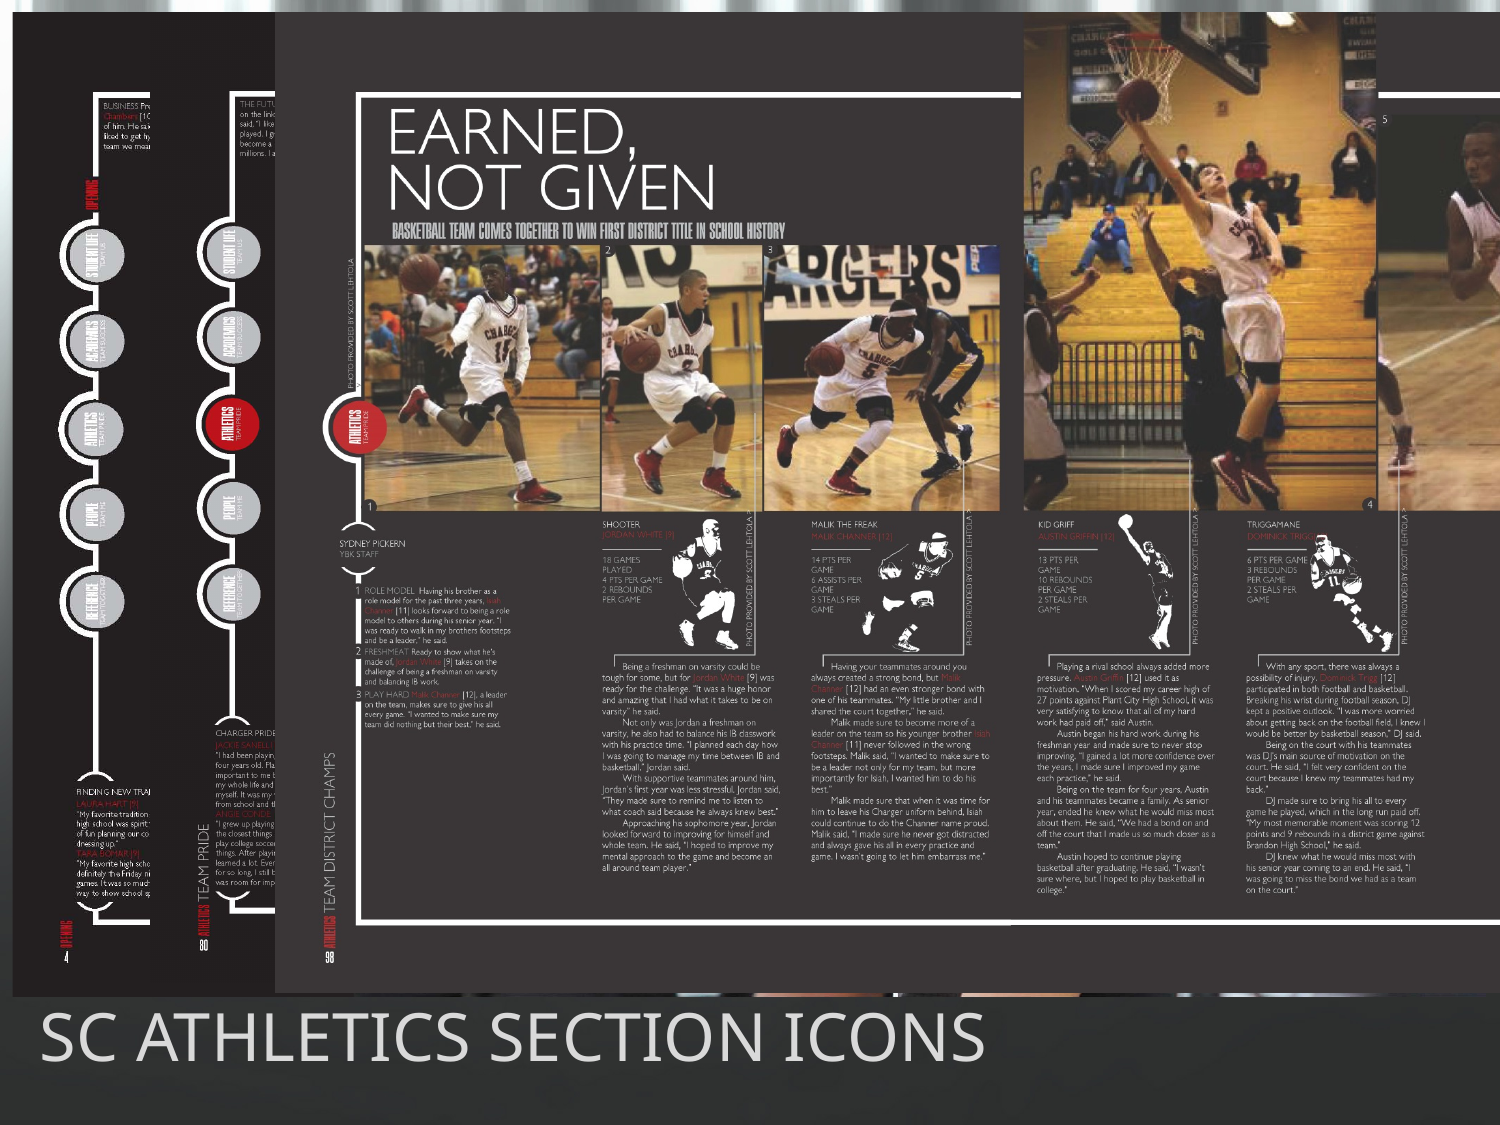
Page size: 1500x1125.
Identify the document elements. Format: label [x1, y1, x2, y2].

text_box [149, 12, 272, 983]
text_box [274, 12, 1500, 994]
text_box [12, 12, 272, 997]
picture [0, 0, 1500, 1125]
